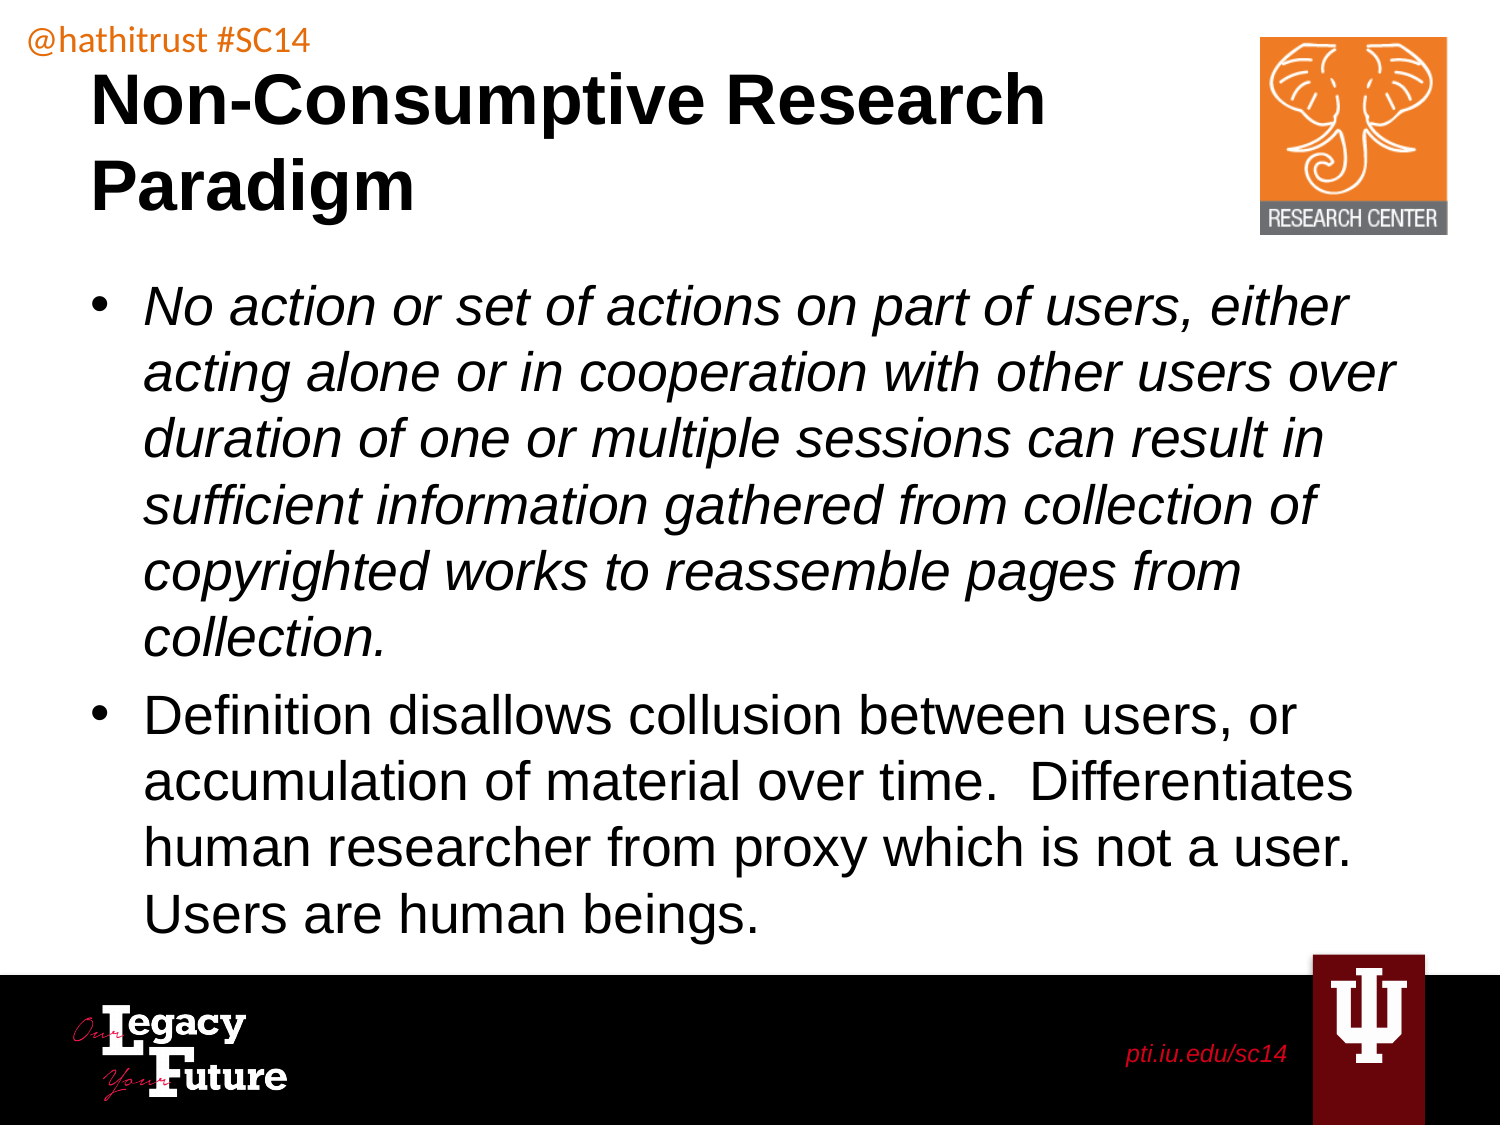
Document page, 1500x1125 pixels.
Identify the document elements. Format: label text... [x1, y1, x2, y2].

title Non-Consumptive Research Paradigm [75, 45, 1294, 233]
picture [1331, 968, 1407, 1063]
picture [1260, 37, 1448, 235]
list No action or set of actions on part of users, either acting alone or in cooperation with other users over duration of one or multiple sessions can result in sufficient information gathered from collection of copyrighted works to reassemble pages from collection. Definition disallows collusion between users, or accumulation of material over time. Differentiates human researcher from proxy which is not a user. Users are human beings. [75, 262, 1425, 955]
